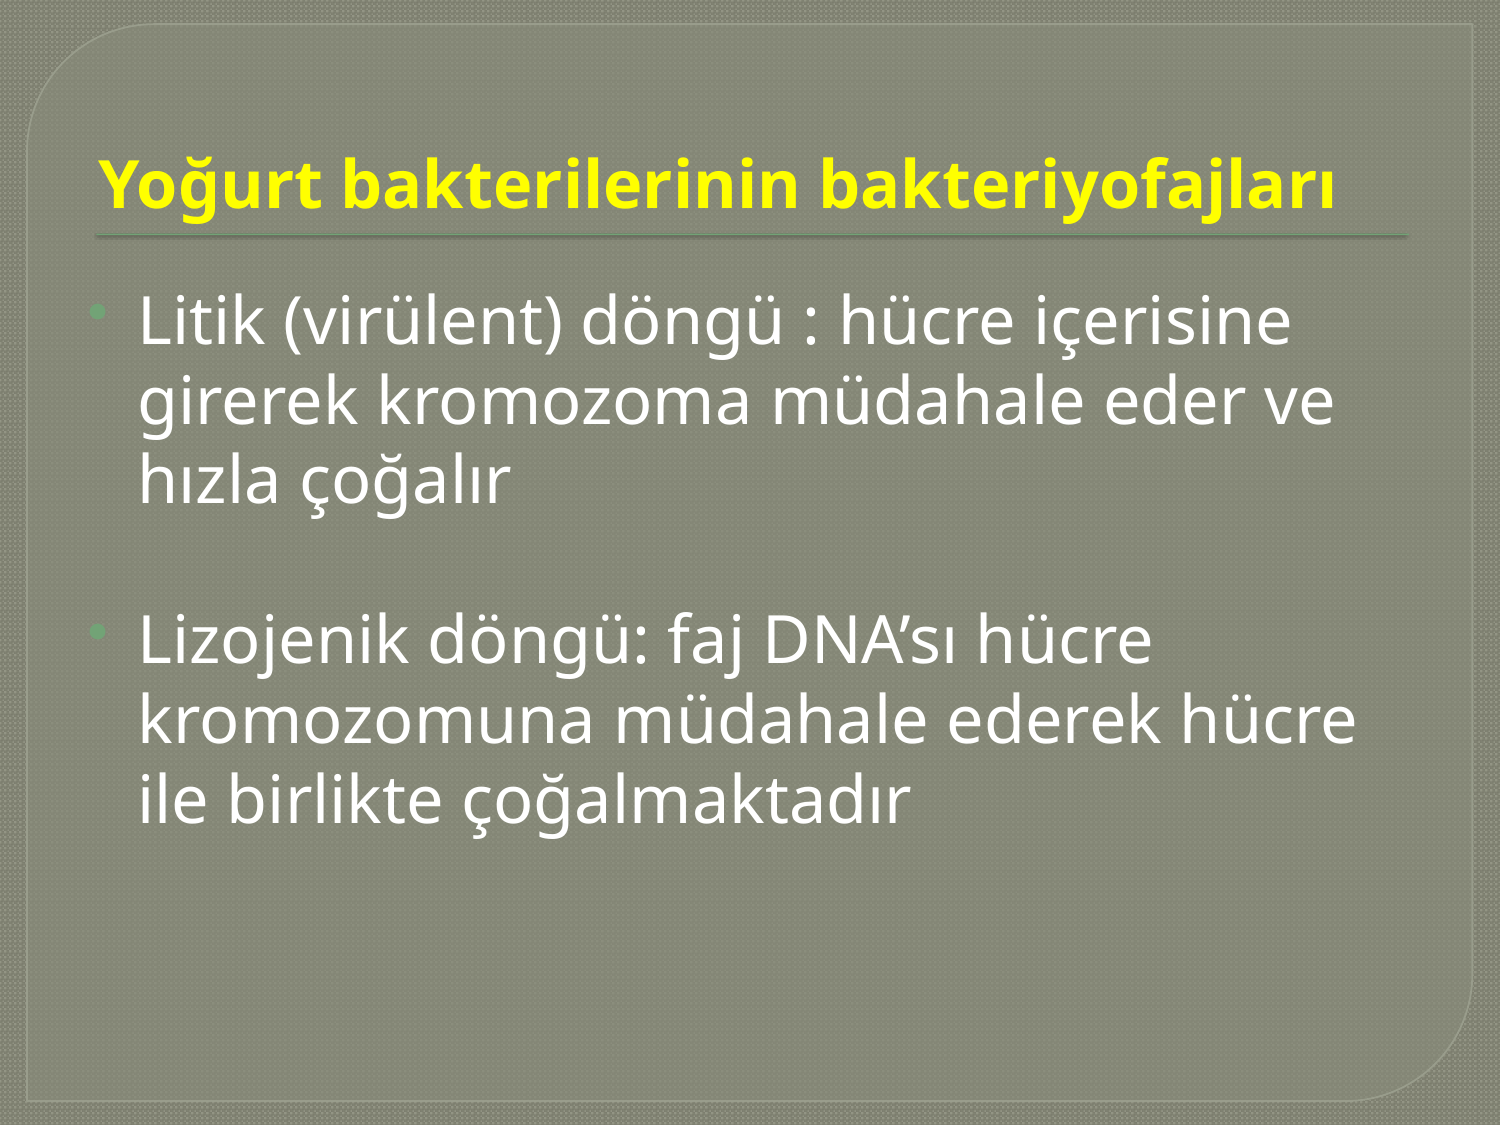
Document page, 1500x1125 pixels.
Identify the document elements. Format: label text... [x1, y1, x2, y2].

list Litik (virülent) döngü : hücre içerisine girerek kromozoma müdahale eder ve hızla çoğalır Lizojenik döngü: faj DNA’sı hücre kromozomuna müdahale ederek hücre ile birlikte çoğalmaktadır [75, 270, 1425, 1013]
title Yoğurt bakterilerinin bakteriyofajları [75, 41, 1425, 230]
